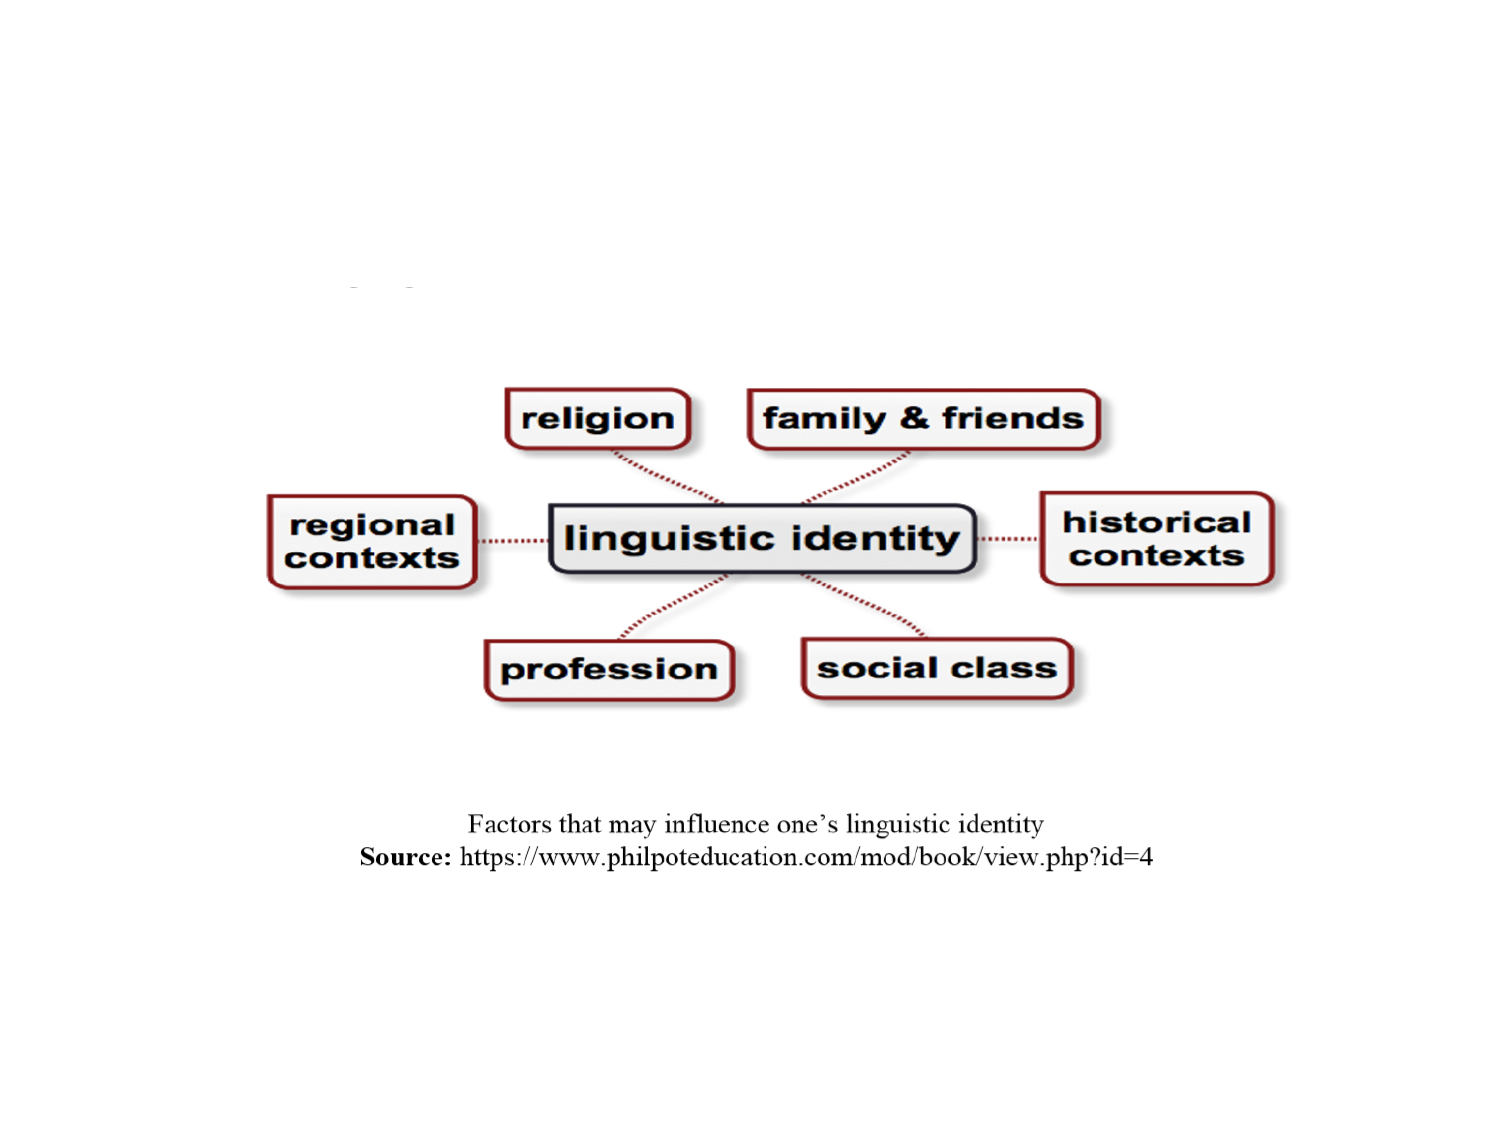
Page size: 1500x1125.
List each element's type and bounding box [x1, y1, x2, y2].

list [187, 287, 1313, 876]
